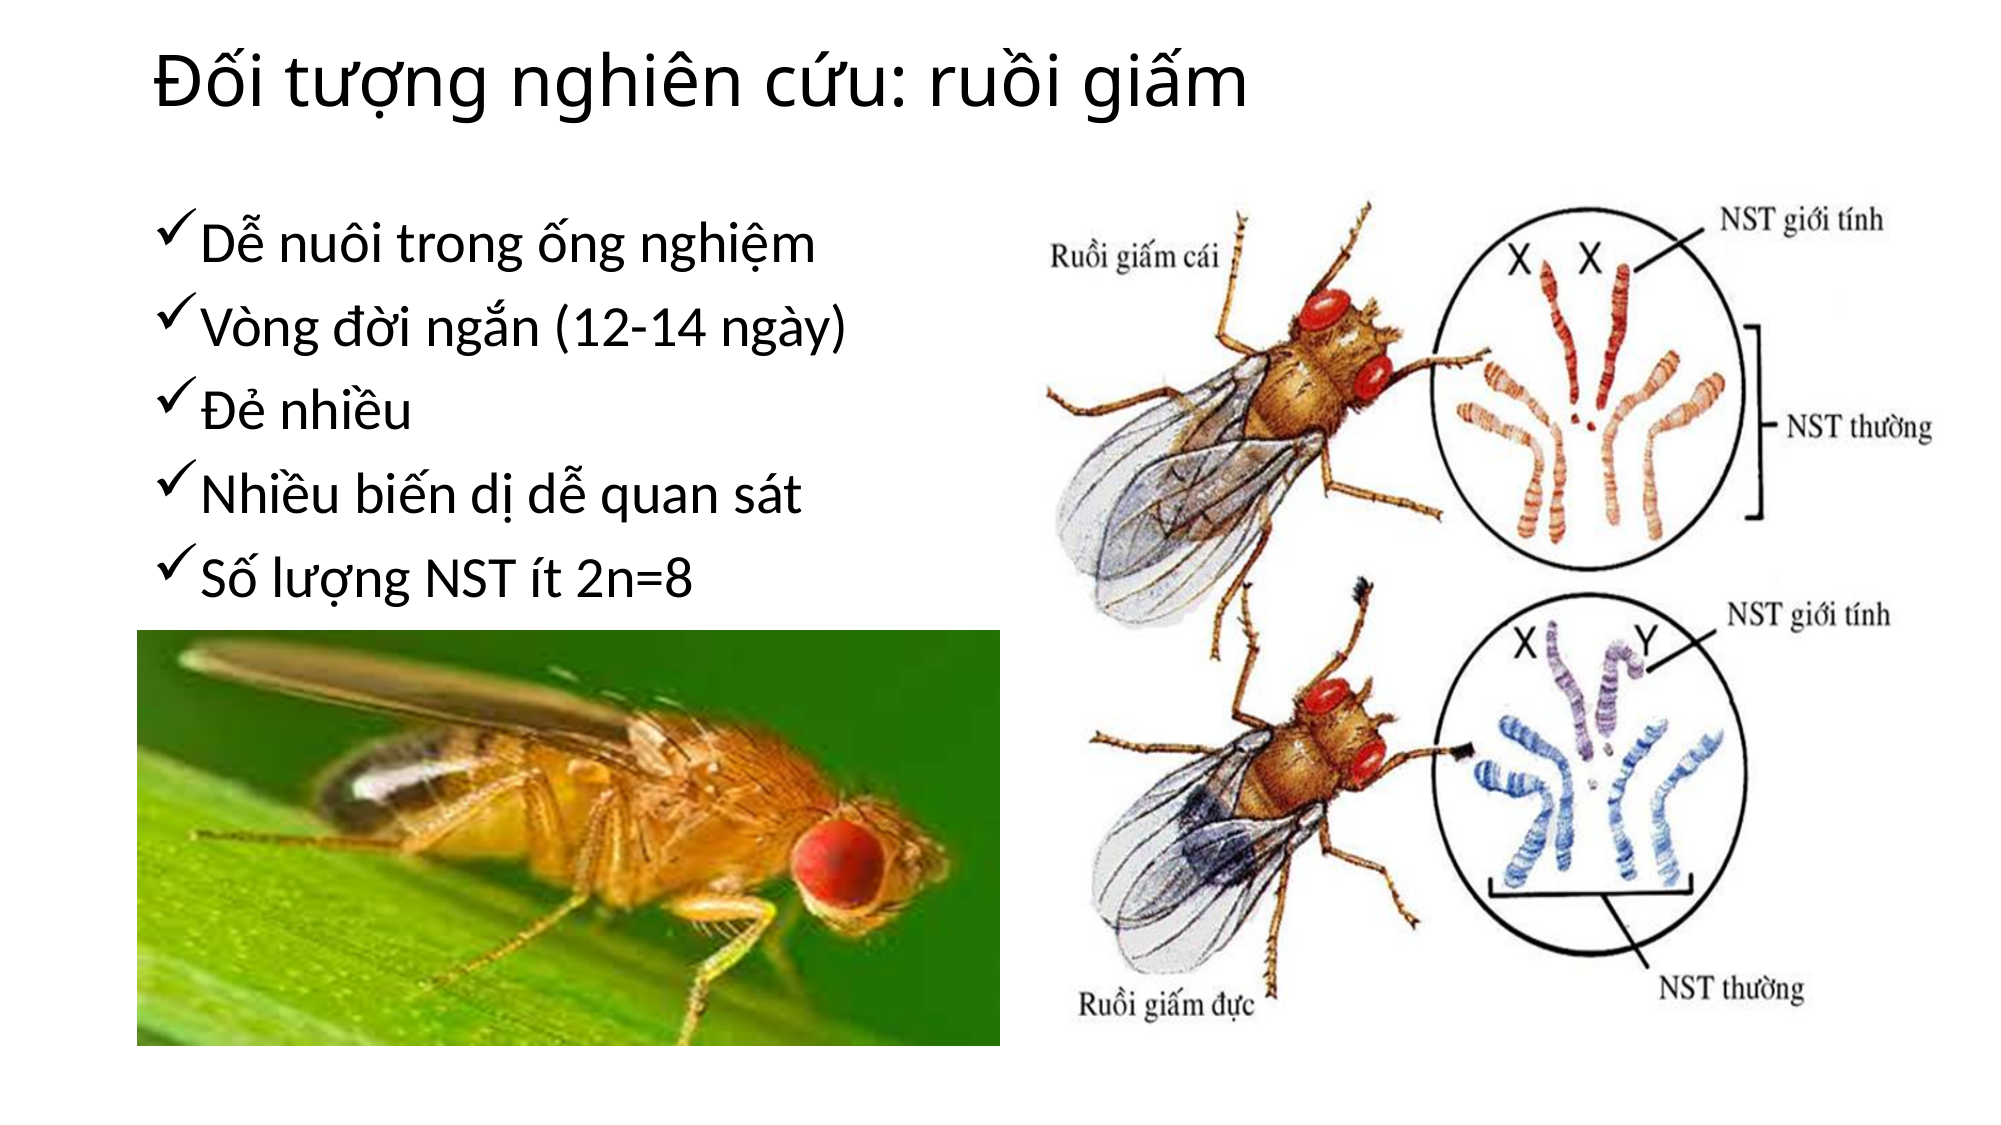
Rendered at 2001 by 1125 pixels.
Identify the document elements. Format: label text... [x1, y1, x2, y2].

picture [137, 630, 1000, 1046]
text_box Dễ nuôi trong ống nghiệm Vòng đời ngắn (12-14 ngày) Đẻ nhiều Nhiều biến dị dễ quan sát Số lượng NST ít 2n=8 [137, 204, 1026, 919]
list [1026, 152, 1948, 1046]
title Đối tượng nghiên cứu: ruồi giấm [137, 37, 1863, 130]
